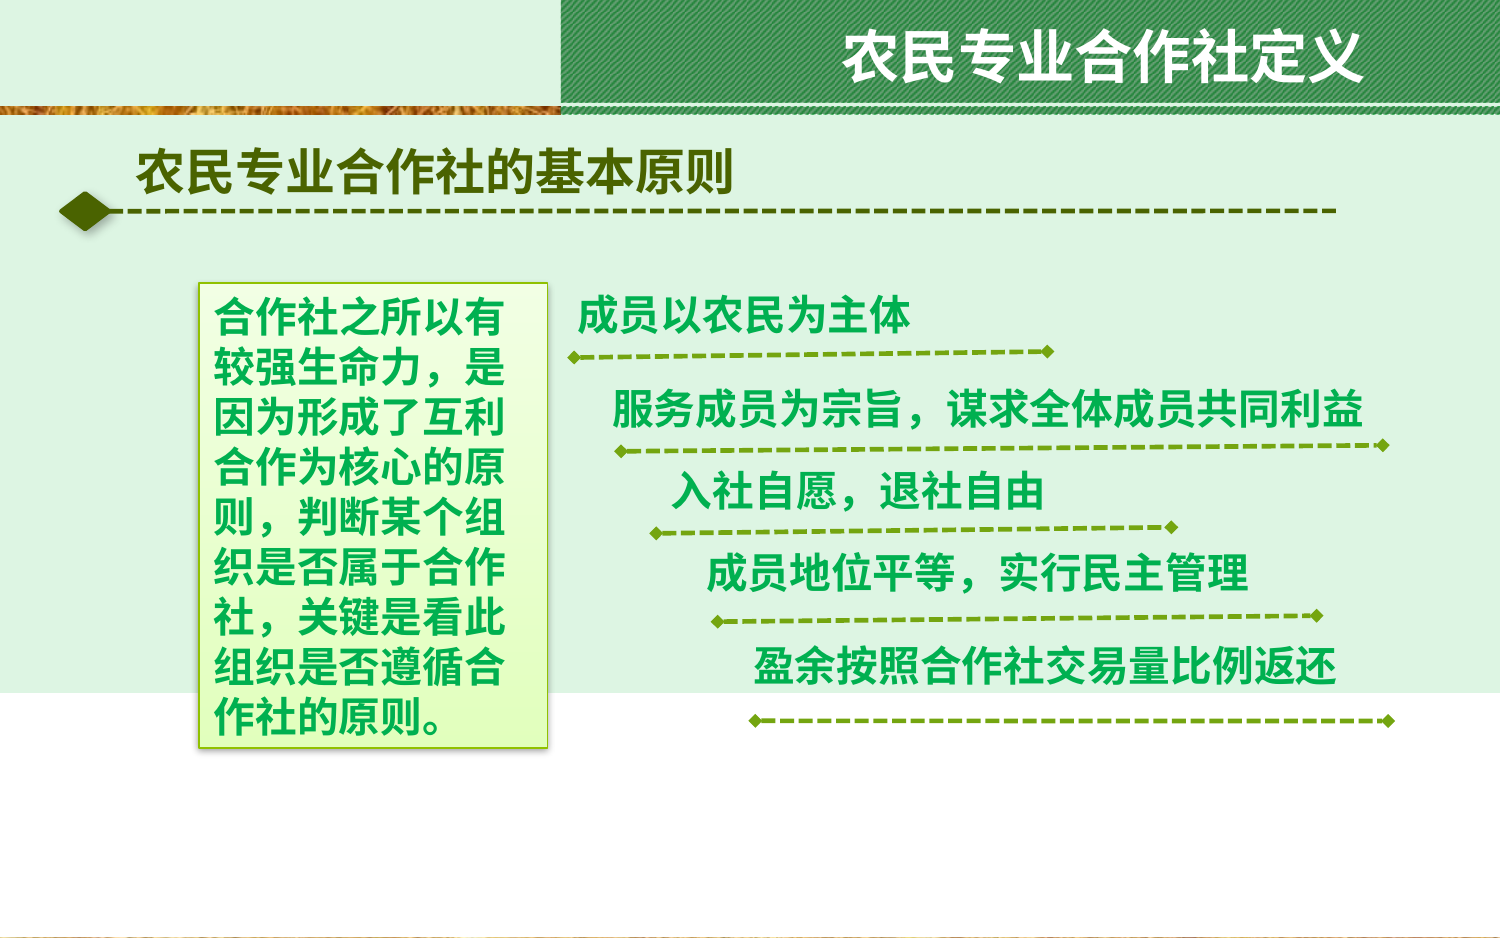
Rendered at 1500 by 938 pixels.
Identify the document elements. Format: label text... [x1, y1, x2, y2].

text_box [573, 351, 1048, 358]
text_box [620, 445, 1384, 452]
picture [0, 106, 560, 115]
text_box 服务成员为宗旨，谋求全体成员共同利益 [597, 375, 1389, 440]
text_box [717, 615, 1317, 622]
text_box 成员以农民为主体 [562, 281, 1048, 346]
text_box 农民专业合作社的基本原则 [121, 133, 810, 208]
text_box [655, 527, 1172, 534]
text_box 成员地位平等，实行民主管理 [691, 539, 1291, 604]
text_box [59, 191, 109, 231]
text_box 合作社之所以有较强生命力，是因为形成了互利合作为核心的原则，判断某个组织是否属于合作社，关键是看此组织是否遵循合作社的原则。 [198, 282, 548, 749]
text_box 入社自愿，退社自由 [656, 460, 1076, 522]
text_box 盈余按照合作社交易量比例返还 [738, 632, 1368, 698]
text_box 农民专业合作社定义 [826, 12, 1381, 98]
